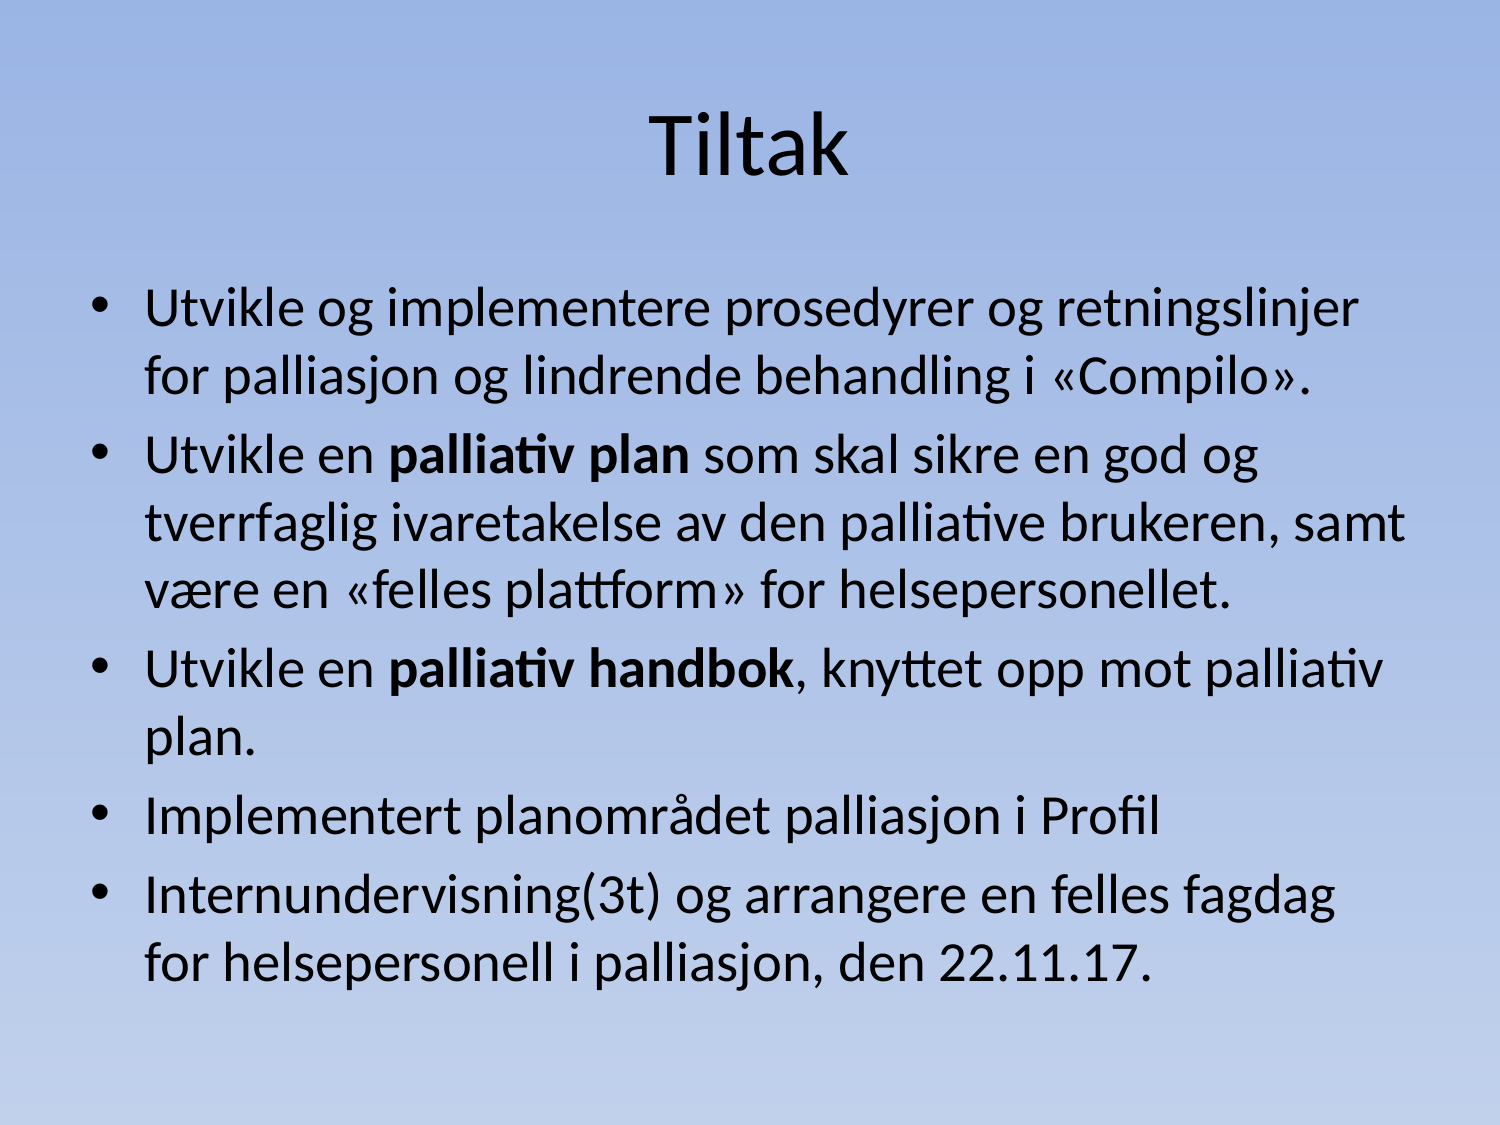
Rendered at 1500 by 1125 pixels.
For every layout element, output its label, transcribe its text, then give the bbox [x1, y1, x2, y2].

list Utvikle og implementere prosedyrer og retningslinjer for palliasjon og lindrende behandling i «Compilo». Utvikle en palliativ plan som skal sikre en god og tverrfaglig ivaretakelse av den palliative brukeren, samt være en «felles plattform» for helsepersonellet. Utvikle en palliativ handbok, knyttet opp mot palliativ plan. Implementert planområdet palliasjon i Profil Internundervisning(3t) og arrangere en felles fagdag for helsepersonell i palliasjon, den 22.11.17. [75, 262, 1425, 1005]
title Tiltak [75, 45, 1425, 233]
